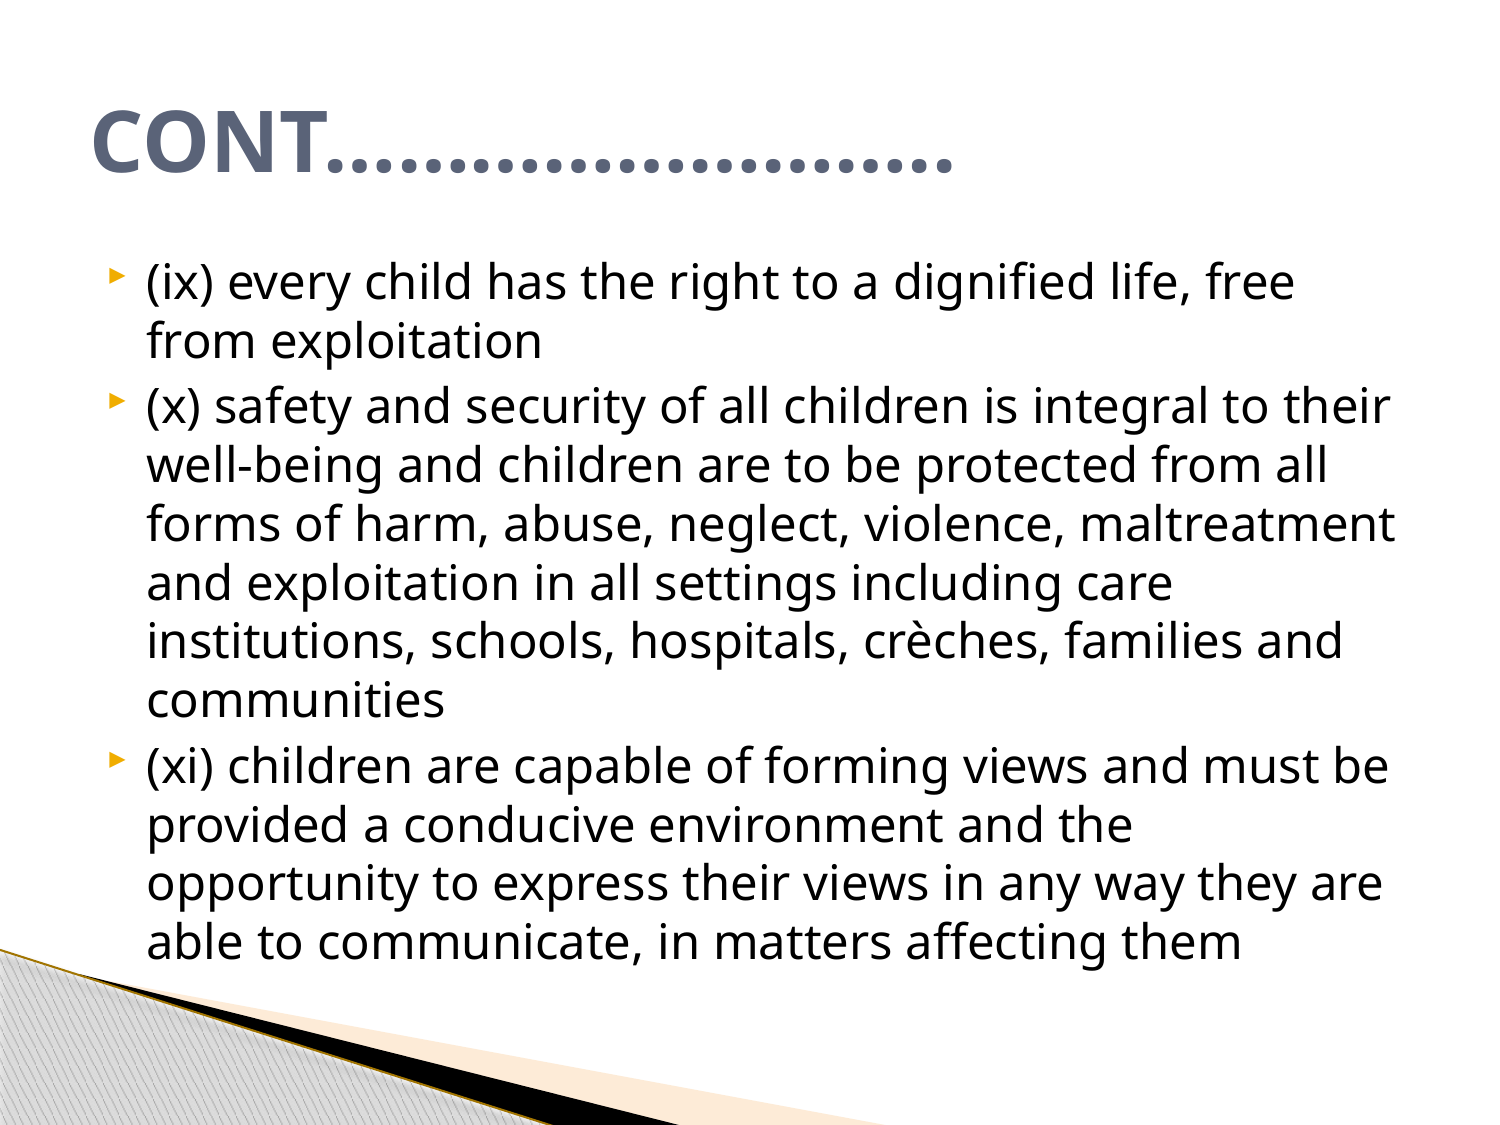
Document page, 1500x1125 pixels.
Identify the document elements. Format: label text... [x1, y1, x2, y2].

list (ix) every child has the right to a dignified life, free from exploitation (x) safety and security of all children is integral to their well-being and children are to be protected from all forms of harm, abuse, neglect, violence, maltreatment and exploitation in all settings including care institutions, schools, hospitals, crèches, families and communities (xi) children are capable of forming views and must be provided a conducive environment and the opportunity to express their views in any way they are able to communicate, in matters affecting them [75, 243, 1425, 986]
title CONT…………………….. [75, 45, 1425, 233]
